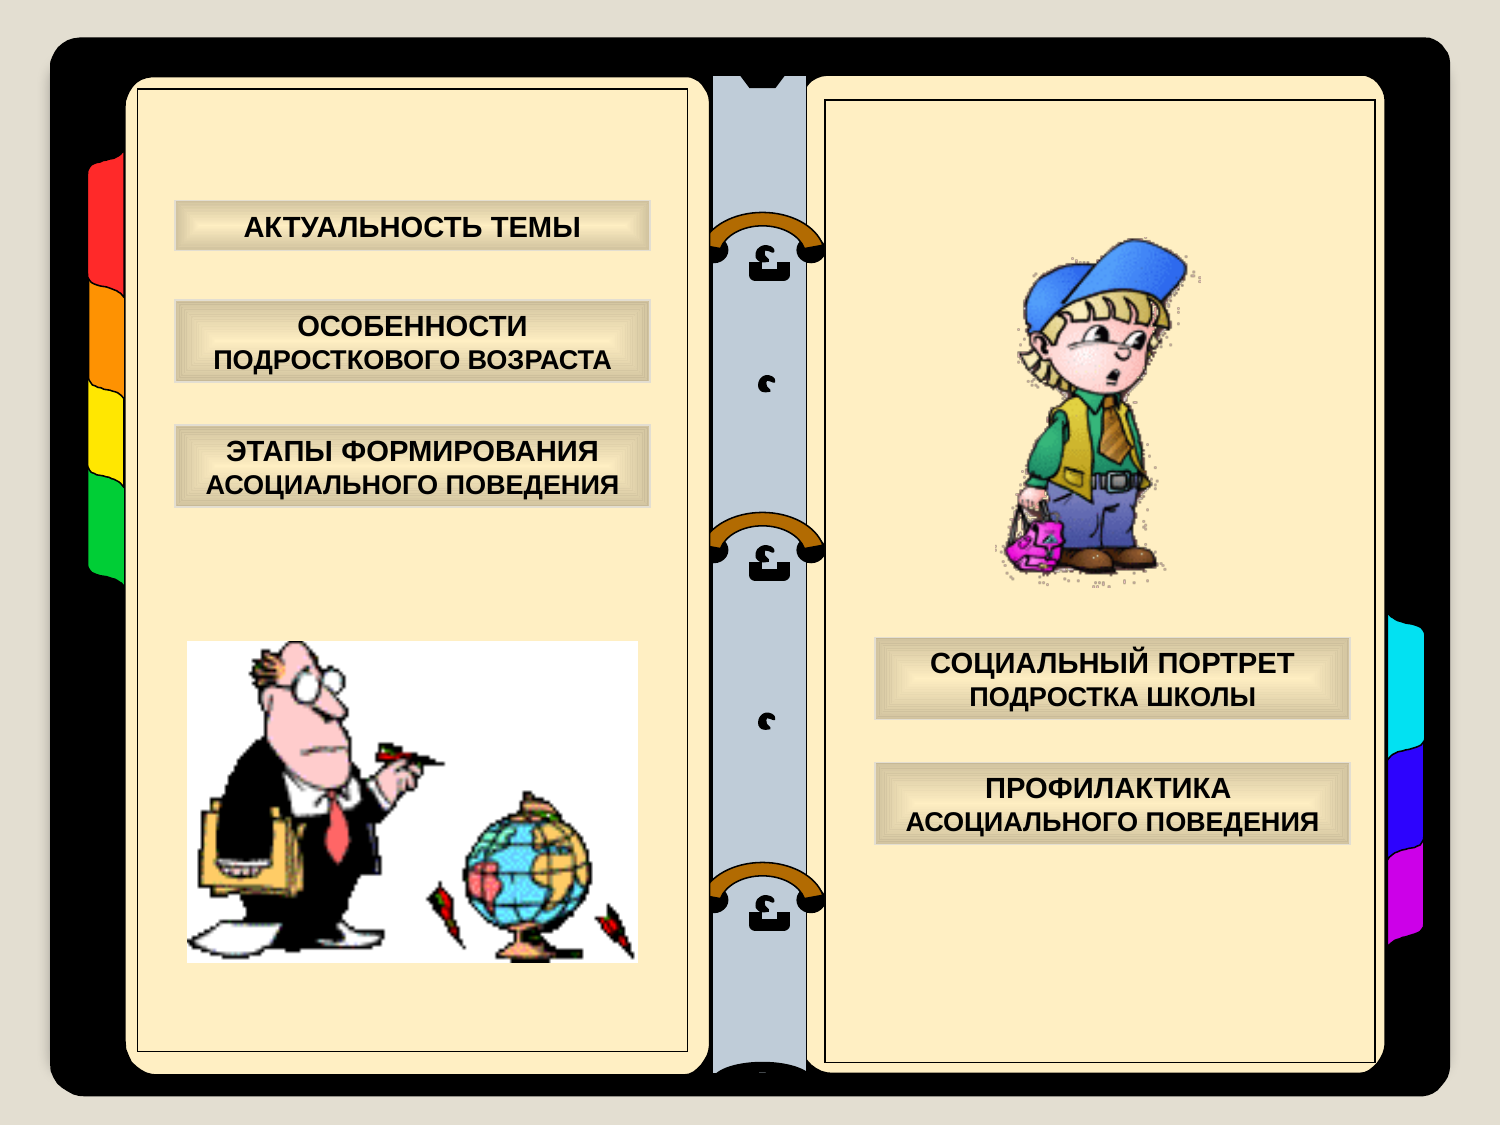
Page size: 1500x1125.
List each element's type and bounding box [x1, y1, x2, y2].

picture [187, 641, 638, 963]
picture [995, 237, 1201, 588]
text_box [49, 37, 1451, 1101]
